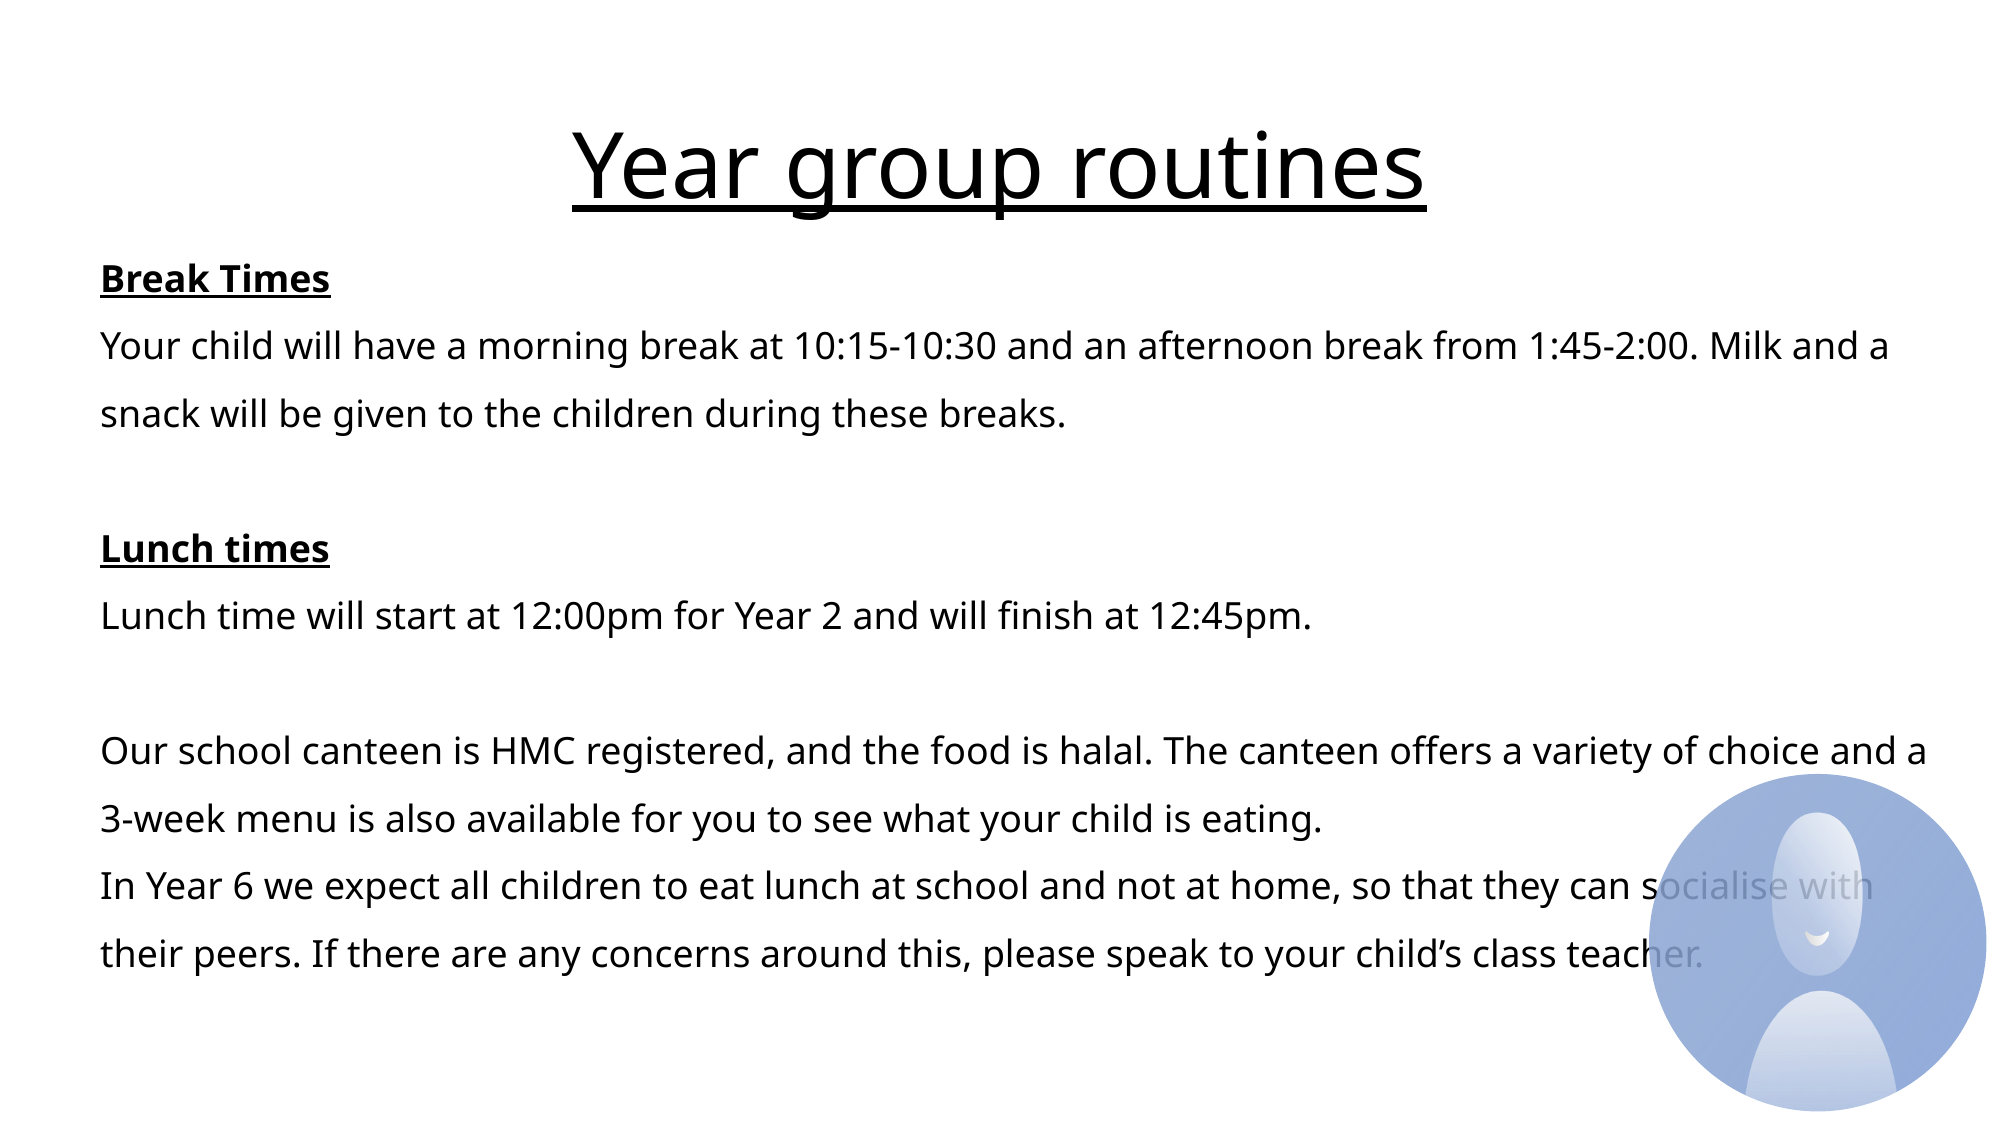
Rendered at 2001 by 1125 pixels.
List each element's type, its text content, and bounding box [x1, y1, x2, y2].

title Year group routines [137, 59, 1863, 224]
picture [1648, 773, 1987, 1112]
text_box Break Times Your child will have a morning break at 10:15-10:30 and an afternoon break from 1:45-2:00. Milk and a snack will be given to the children during these breaks. Lunch times Lunch time will start at 12:00pm for Year 2 and will finish at 12:45pm. Our school canteen is HMC registered, and the food is halal. The canteen offers a variety of choice and a 3-week menu is also available for you to see what your child is eating. In Year 6 we expect all children to eat lunch at school and not at home, so that they can socialise with their peers. If there are any concerns around this, please speak to your child’s class teacher. [85, 224, 1954, 982]
